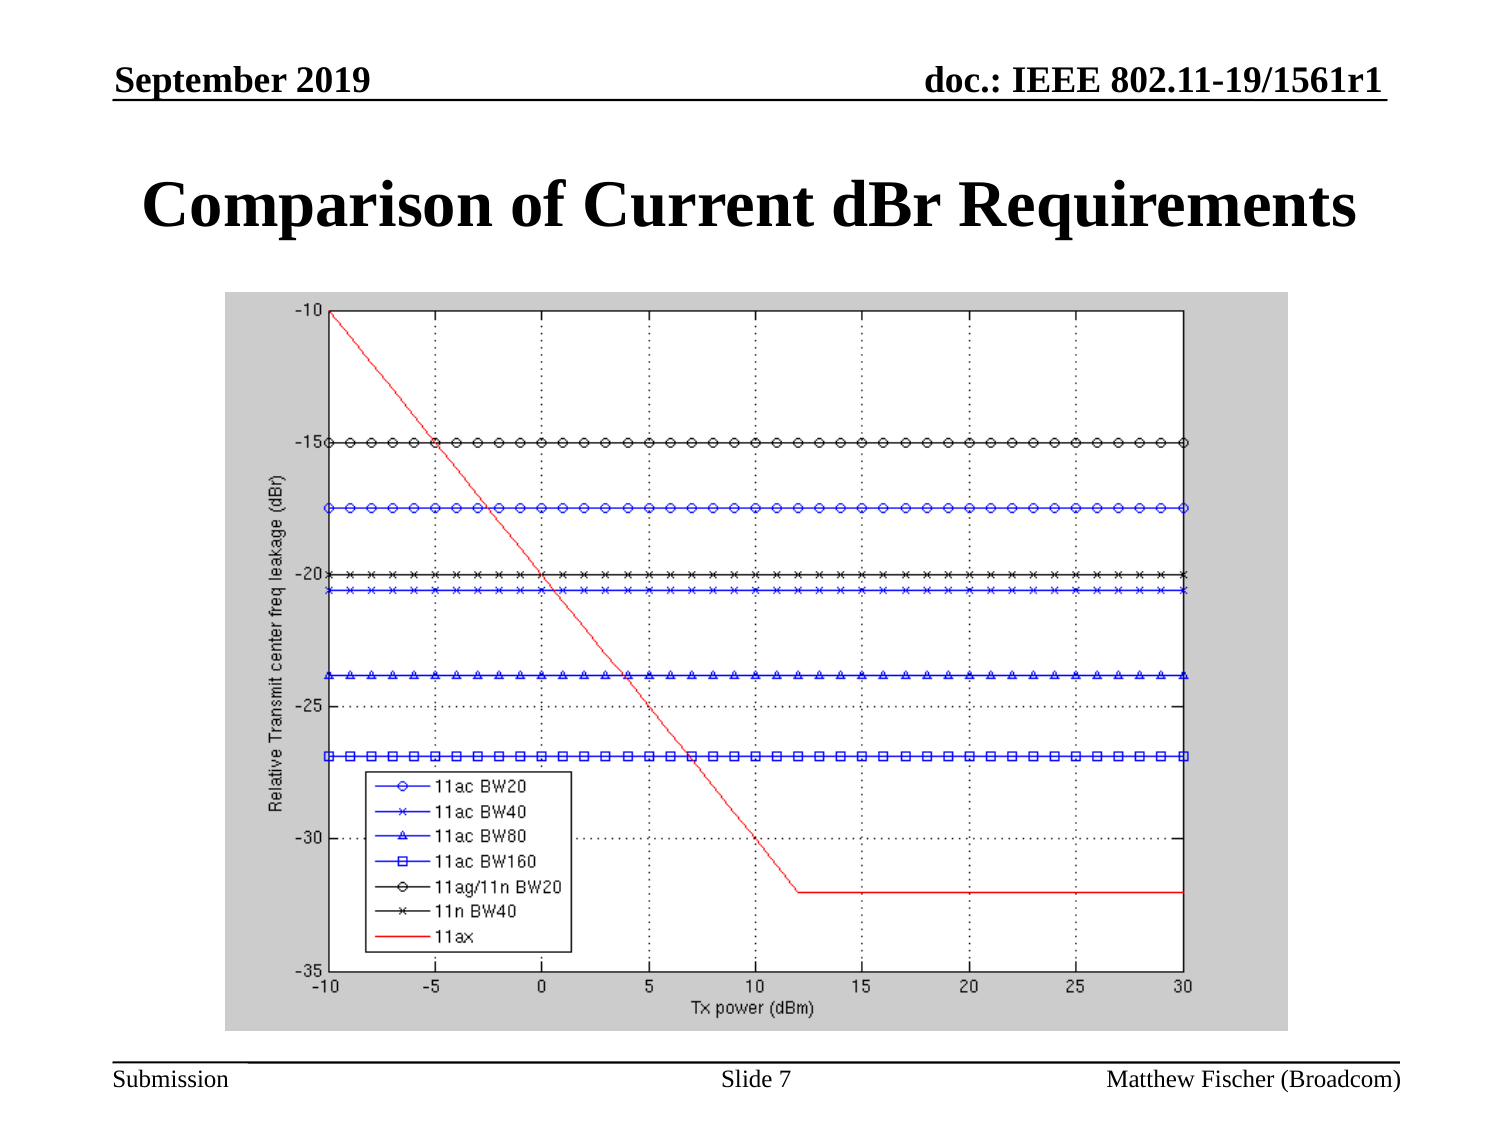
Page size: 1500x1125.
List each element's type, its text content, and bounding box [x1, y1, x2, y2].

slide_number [114, 54, 374, 101]
title Comparison of Current dBr Requirements [112, 112, 1388, 288]
slide_number Slide 7 [712, 1061, 800, 1093]
footer Matthew Fischer (Broadcom) [1102, 1061, 1402, 1093]
picture [224, 292, 1288, 1031]
